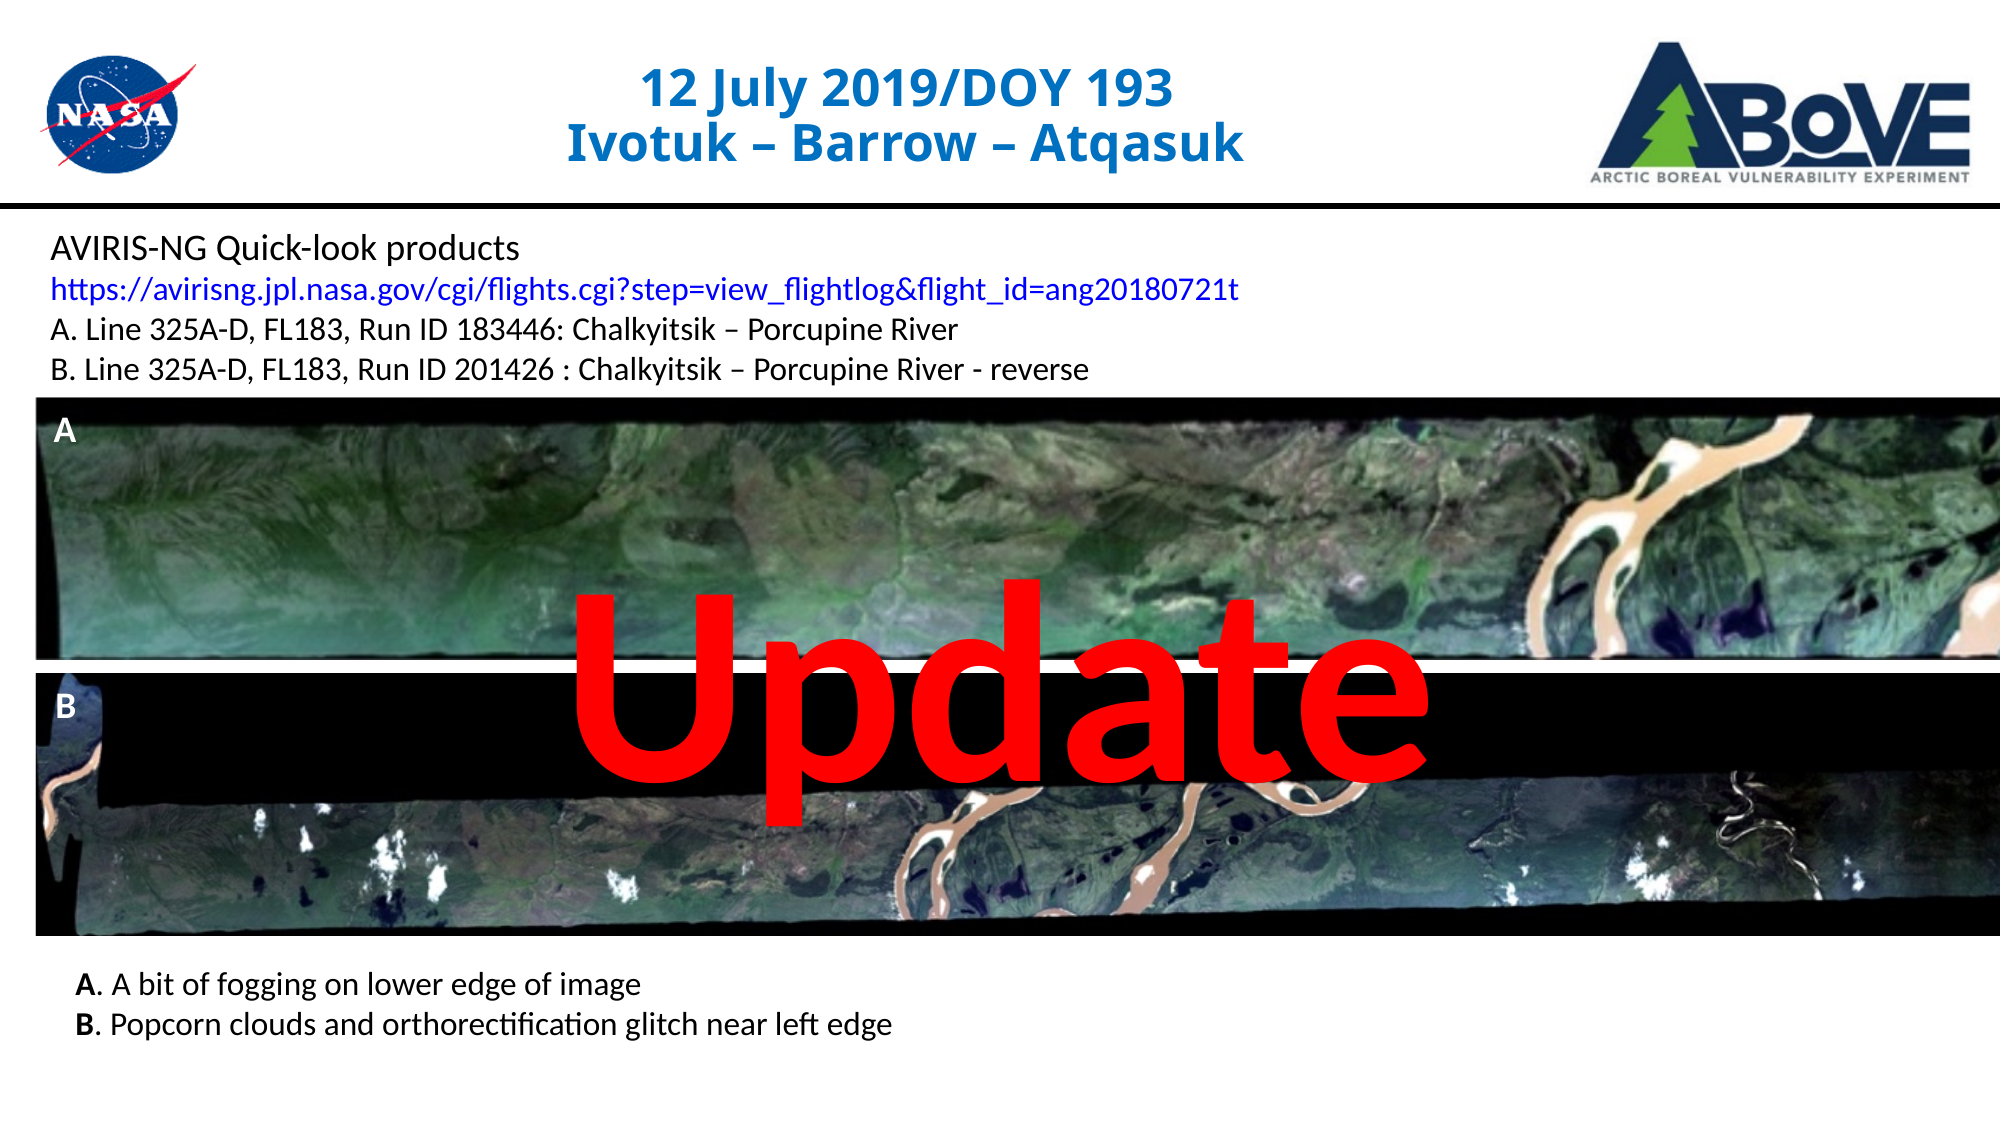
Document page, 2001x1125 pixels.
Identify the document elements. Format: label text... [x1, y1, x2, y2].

title 12 July 2019/DOY 193 Ivotuk – Barrow – Atqasuk [179, 53, 1635, 182]
picture [25, 37, 210, 188]
text_box AVIRIS-NG Quick-look products https://avirisng.jpl.nasa.gov/cgi/flights.cgi?step=view_flightlog&flight_id=ang20180721t A. Line 325A-D, FL183, Run ID 183446: Chalkyitsik – Porcupine River B. Line 325A-D, FL183, Run ID 201426 : Chalkyitsik – Porcupine River - reverse [35, 215, 1446, 395]
text_box A [39, 397, 92, 458]
text_box Update [546, 486, 1454, 847]
text_box B [40, 673, 92, 734]
picture [39, 0, 2000, 1125]
text_box A. A bit of fogging on lower edge of image B. Popcorn clouds and orthorectification glitch near left edge [60, 954, 1418, 1050]
